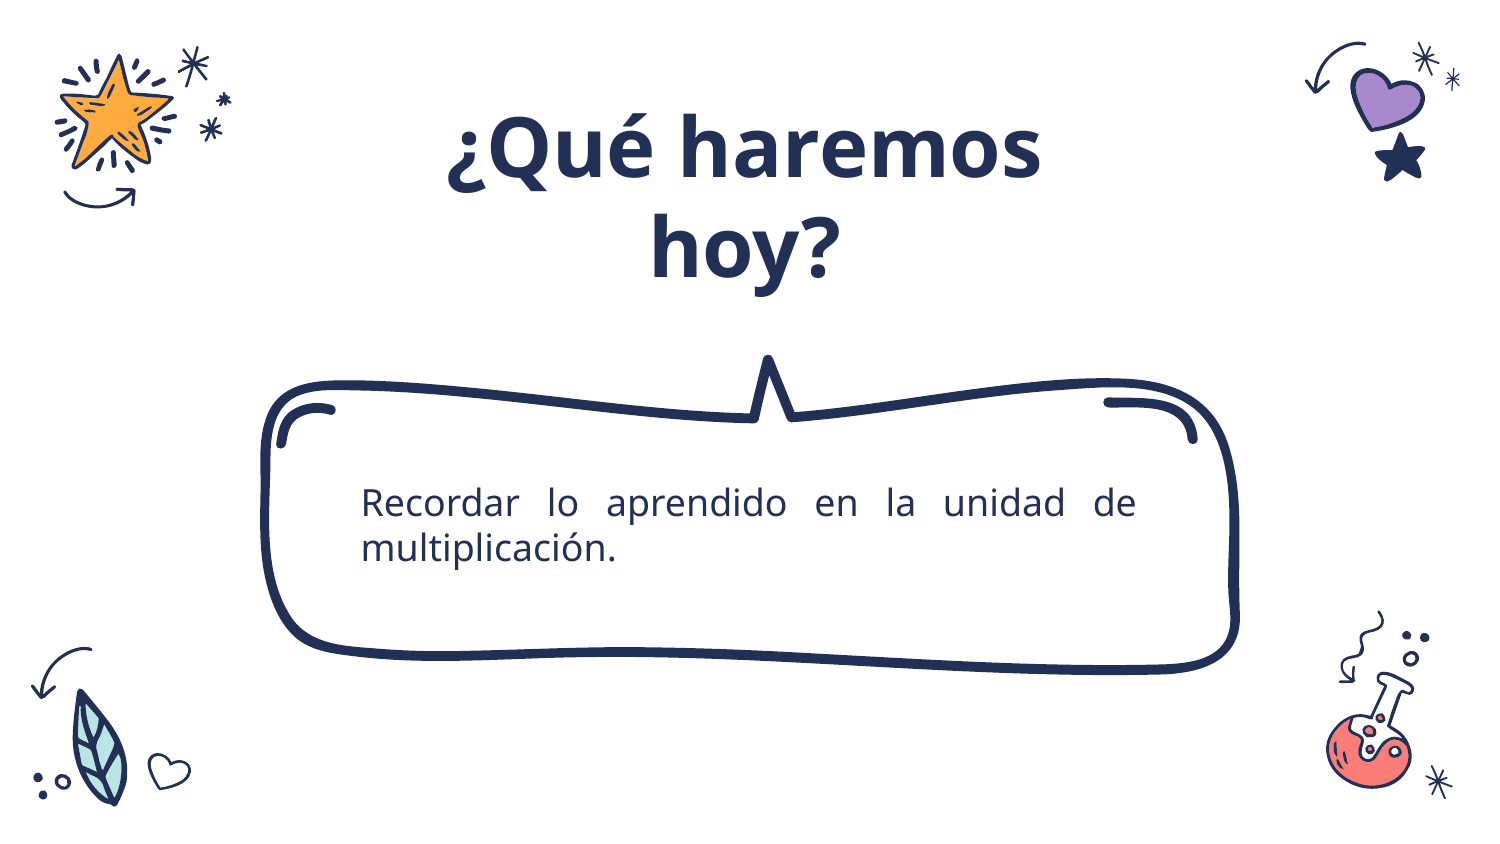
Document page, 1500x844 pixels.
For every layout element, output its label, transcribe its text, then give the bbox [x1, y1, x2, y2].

title ¿Qué haremos hoy? [917, 155, 1130, 309]
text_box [587, 25, 913, 844]
subtitle Recordar lo aprendido en la unidad de multiplicación. [917, 463, 1153, 593]
title ¿Qué haremos hoy? [360, 155, 582, 309]
subtitle Recordar lo aprendido en la unidad de multiplicación. [345, 463, 582, 593]
